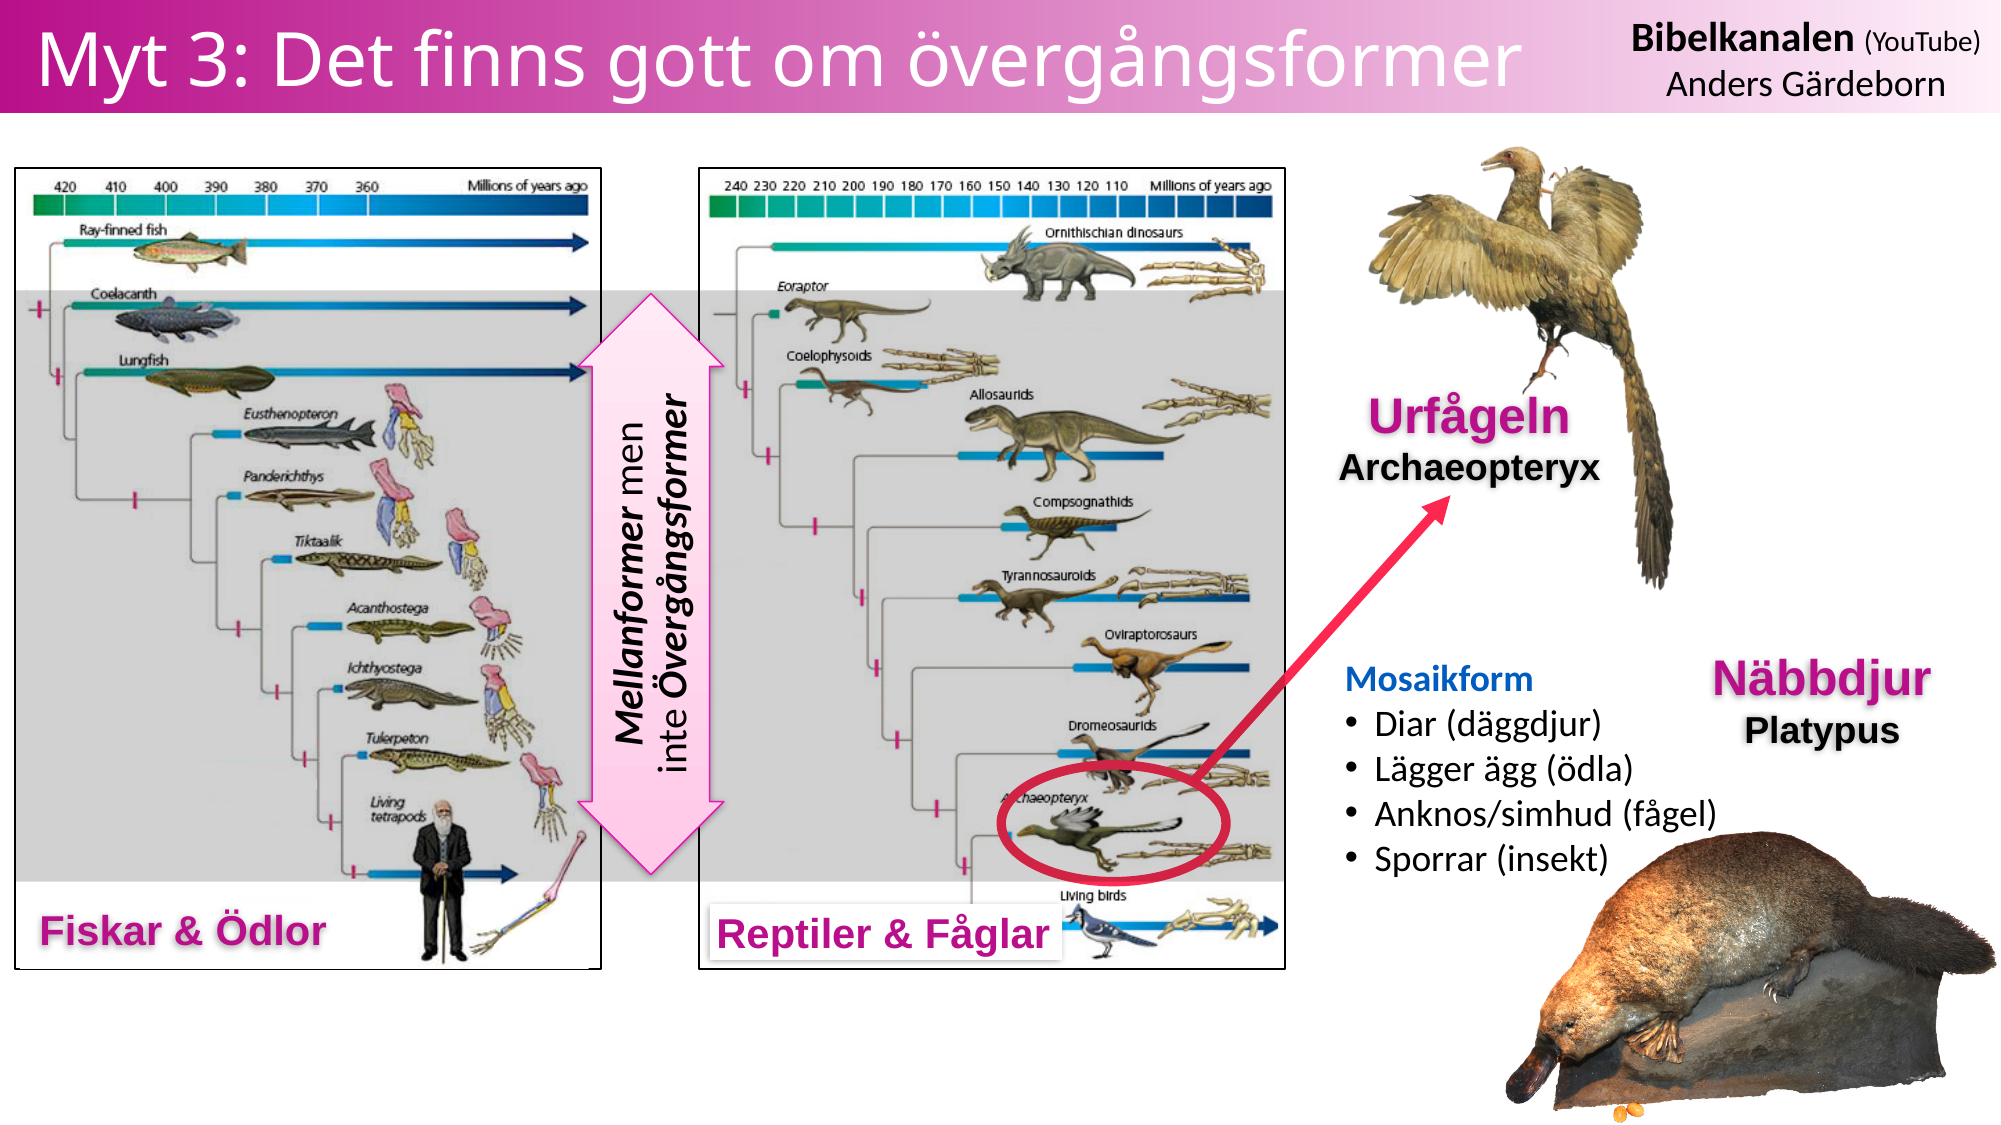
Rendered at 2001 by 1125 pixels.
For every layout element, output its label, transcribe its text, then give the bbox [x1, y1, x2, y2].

text_box Mellanformer men inte Övergångsformer [607, 292, 693, 876]
text_box Urfågeln Archaeopteryx [1329, 379, 1358, 492]
text_box Näbbdjur Platypus [1682, 642, 1969, 755]
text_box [14, 168, 602, 969]
text_box [607, 843, 693, 884]
text_box [607, 288, 693, 329]
text_box Mosaikform Diar (däggdjur) Lägger ägg (ödla) Anknos/simhud (fågel) Sporrar (insekt) [1454, 646, 1733, 887]
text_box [698, 168, 1286, 973]
picture [1363, 136, 1685, 593]
title Myt 3: Det finns gott om övergångsformer [0, 0, 2000, 113]
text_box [1000, 494, 1451, 882]
picture [1500, 829, 2000, 1125]
